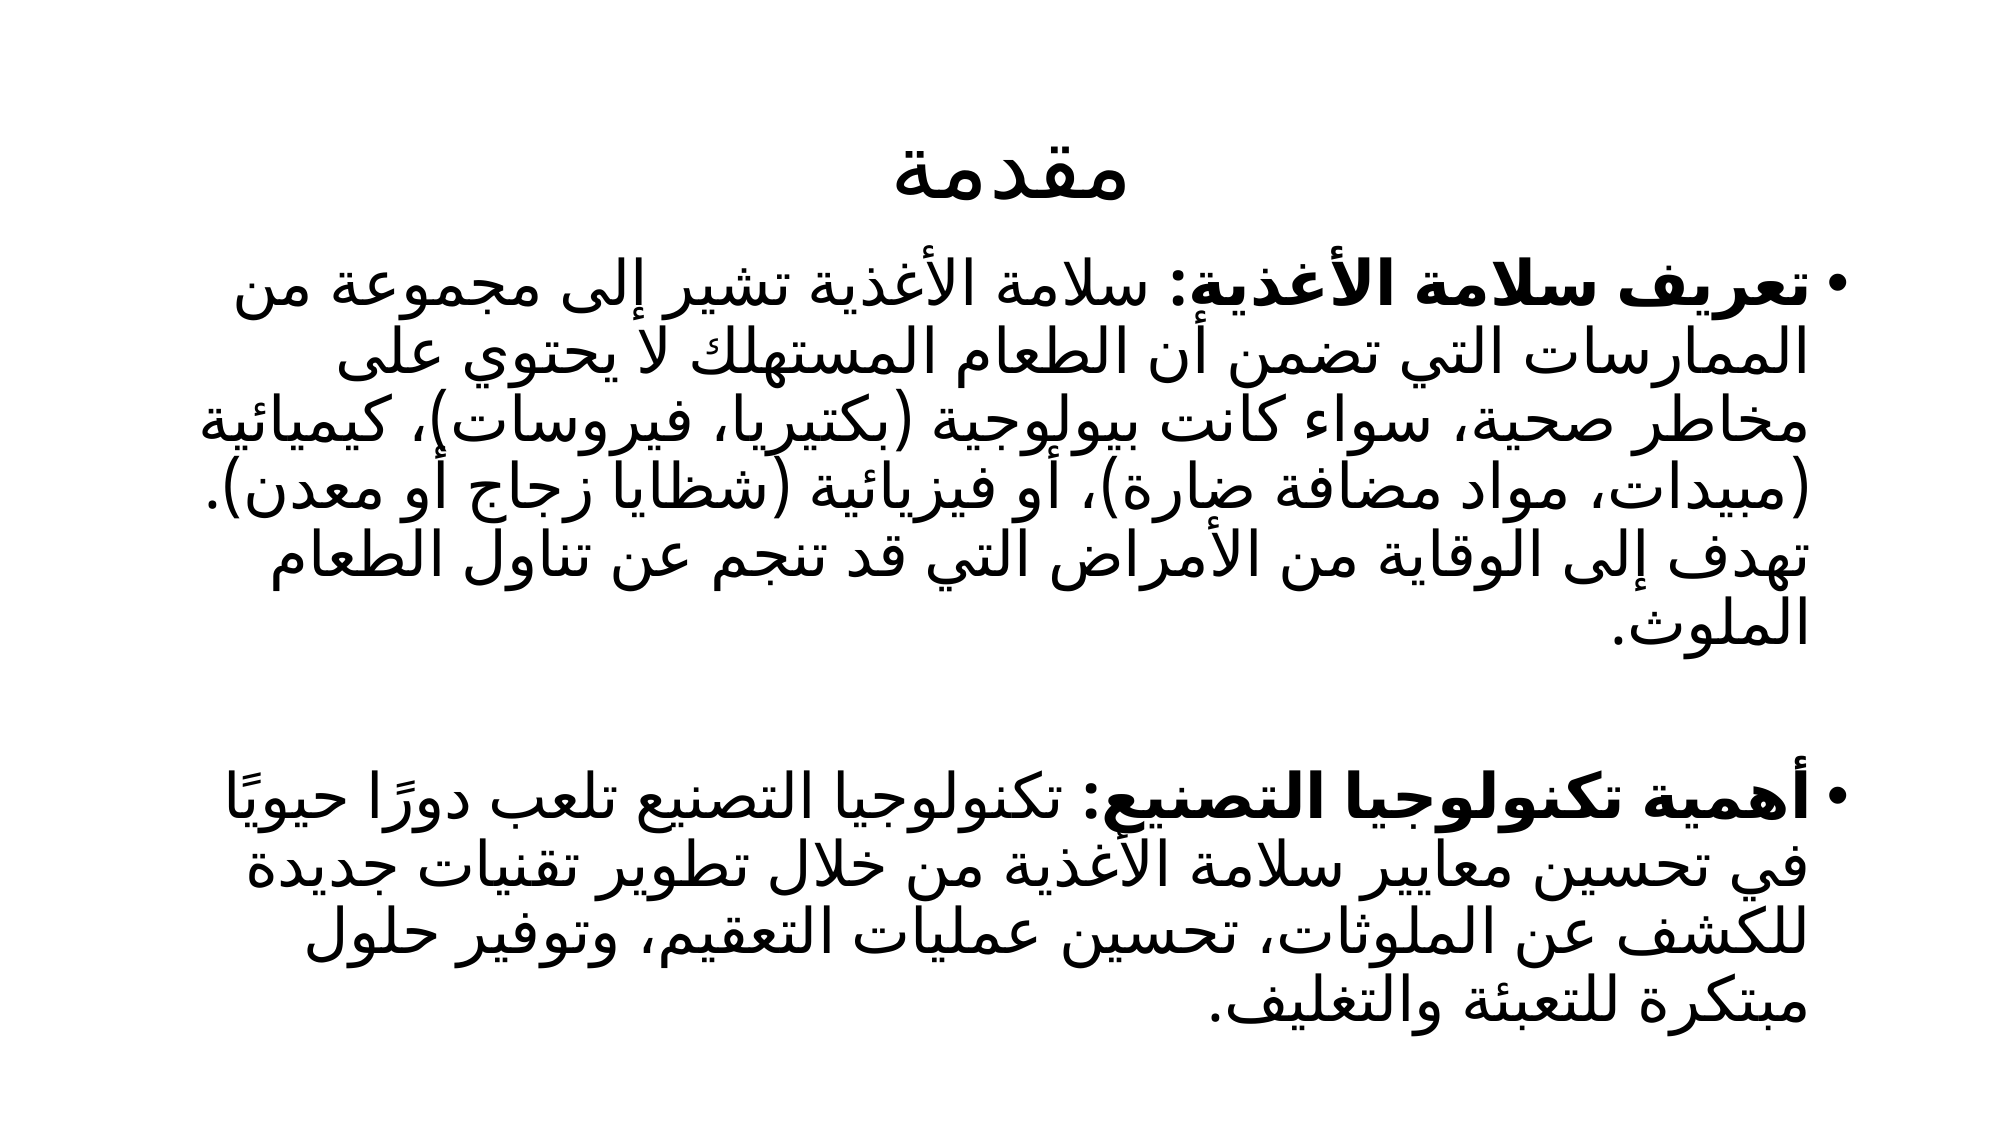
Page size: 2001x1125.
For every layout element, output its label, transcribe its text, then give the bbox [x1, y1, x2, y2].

list تعريف سلامة الأغذية: سلامة الأغذية تشير إلى مجموعة من الممارسات التي تضمن أن الطعام المستهلك لا يحتوي على مخاطر صحية، سواء كانت بيولوجية (بكتيريا، فيروسات)، كيميائية (مبيدات، مواد مضافة ضارة)، أو فيزيائية (شظايا زجاج أو معدن). تهدف إلى الوقاية من الأمراض التي قد تنجم عن تناول الطعام الملوث. أهمية تكنولوجيا التصنيع: تكنولوجيا التصنيع تلعب دورًا حيويًا في تحسين معايير سلامة الأغذية من خلال تطوير تقنيات جديدة للكشف عن الملوثات، تحسين عمليات التعقيم، وتوفير حلول مبتكرة للتعبئة والتغليف. [137, 244, 1863, 1044]
title مقدمة [137, 59, 1863, 244]
